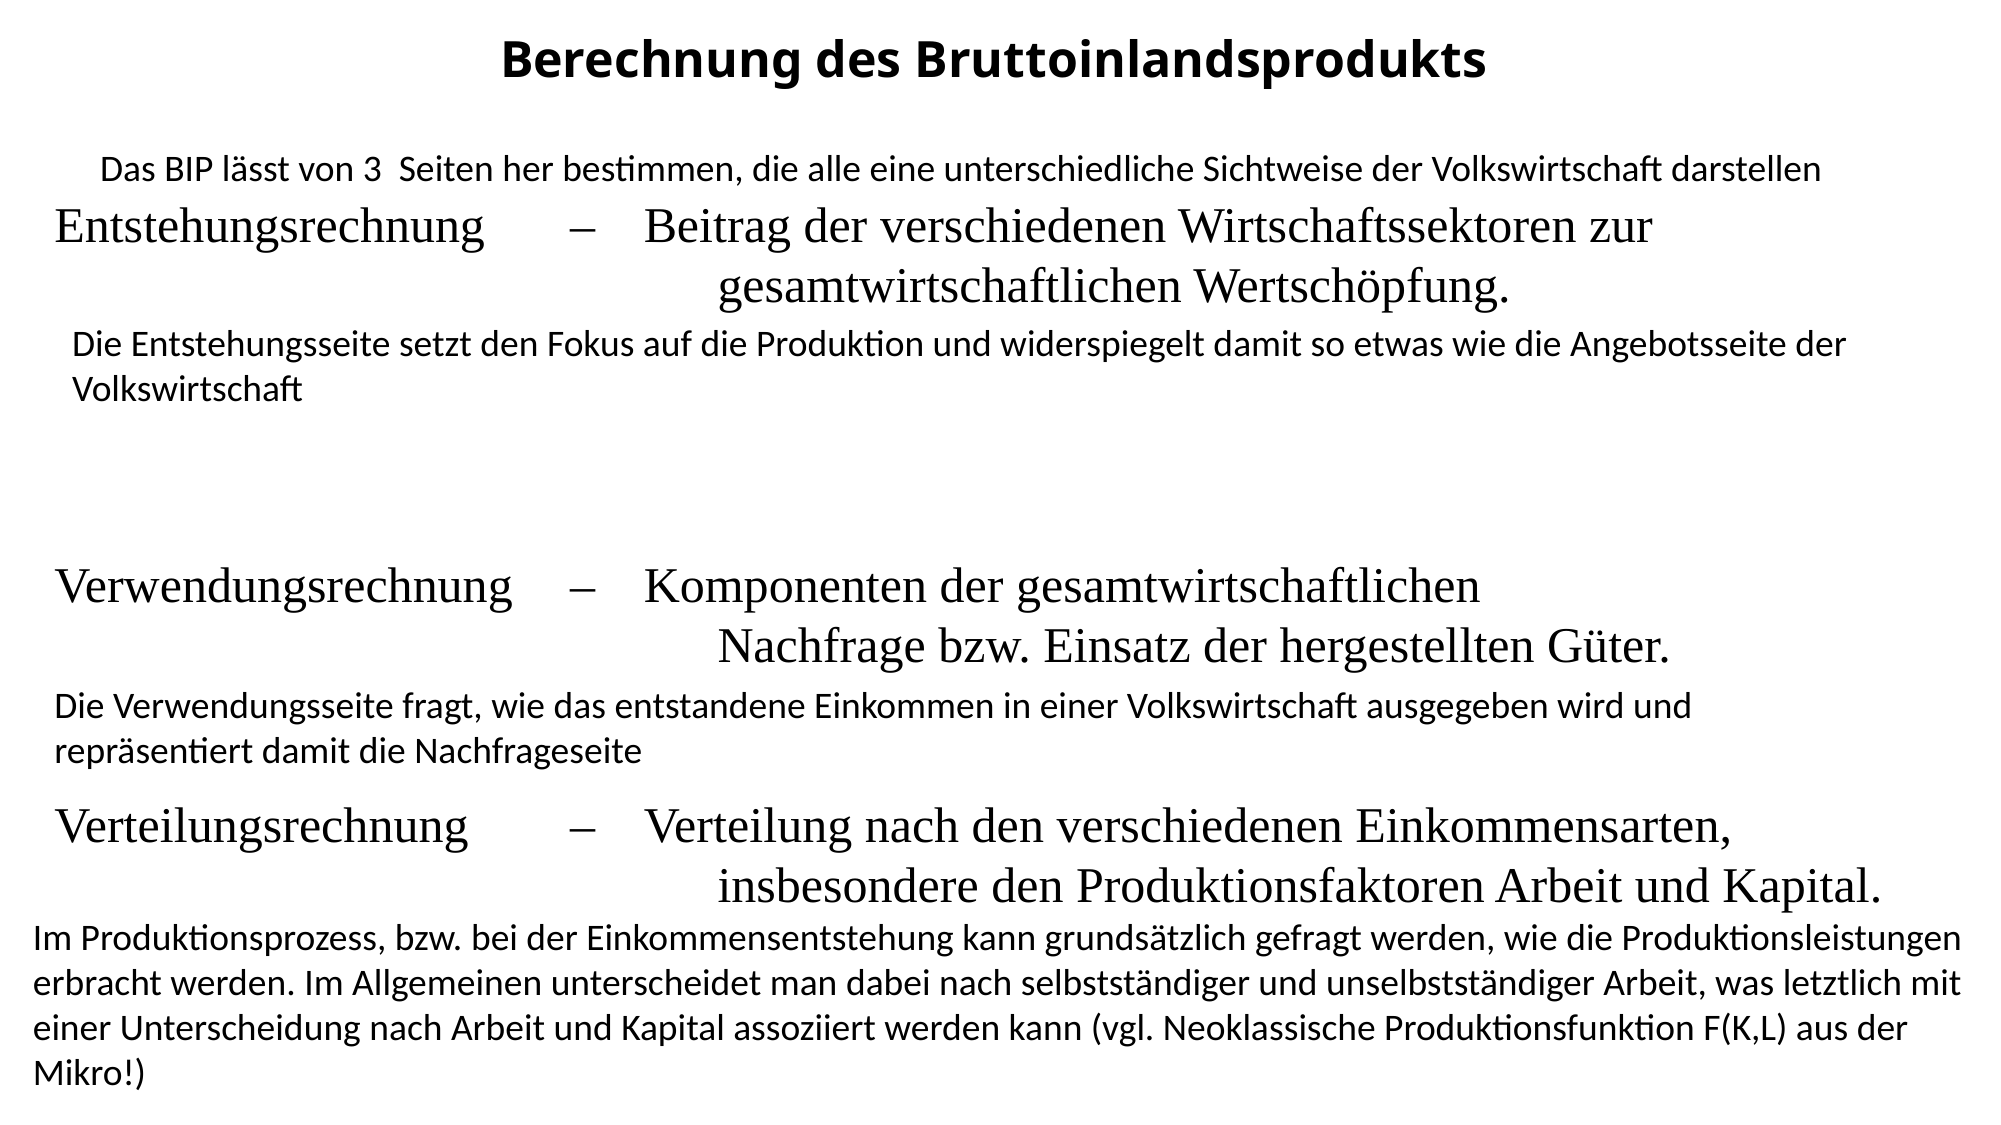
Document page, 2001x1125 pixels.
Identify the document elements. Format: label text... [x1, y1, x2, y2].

text_box Entstehungsrechnung – Beitrag der verschiedenen Wirtschaftssektoren zur gesamtwirtschaftlichen Wertschöpfung. Verwendungsrechnung – Komponenten der gesamtwirtschaftlichen Nachfrage bzw. Einsatz der hergestellten Güter. Verteilungsrechnung – Verteilung nach den verschiedenen Einkommensarten, insbesondere den Produktionsfaktoren Arbeit und Kapital. [39, 780, 1846, 905]
text_box Die Verwendungsseite fragt, wie das entstandene Einkommen in einer Volkswirtschaft ausgegeben wird und repräsentiert damit die Nachfrageseite [39, 673, 1850, 780]
text_box Entstehungsrechnung – Beitrag der verschiedenen Wirtschaftssektoren zur gesamtwirtschaftlichen Wertschöpfung. Verwendungsrechnung – Komponenten der gesamtwirtschaftlichen Nachfrage bzw. Einsatz der hergestellten Güter. Verteilungsrechnung – Verteilung nach den verschiedenen Einkommensarten, insbesondere den Produktionsfaktoren Arbeit und Kapital. [39, 184, 1846, 673]
text_box Berechnung des Bruttoinlandsprodukts [485, 19, 1515, 96]
text_box Das BIP lässt von 3 Seiten her bestimmen, die alle eine unterschiedliche Sichtweise der Volkswirtschaft darstellen [85, 136, 1839, 197]
text_box Die Entstehungsseite setzt den Fokus auf die Produktion und widerspiegelt damit so etwas wie die Angebotsseite der Volkswirtschaft [57, 311, 1867, 418]
text_box Im Produktionsprozess, bzw. bei der Einkommensentstehung kann grundsätzlich gefragt werden, wie die Produktionsleistungen erbracht werden. Im Allgemeinen unterscheidet man dabei nach selbstständiger und unselbstständiger Arbeit, was letztlich mit einer Unterscheidung nach Arbeit und Kapital assoziiert werden kann (vgl. Neoklassische Produktionsfunktion F(K,L) aus der Mikro!) [18, 905, 1989, 1111]
